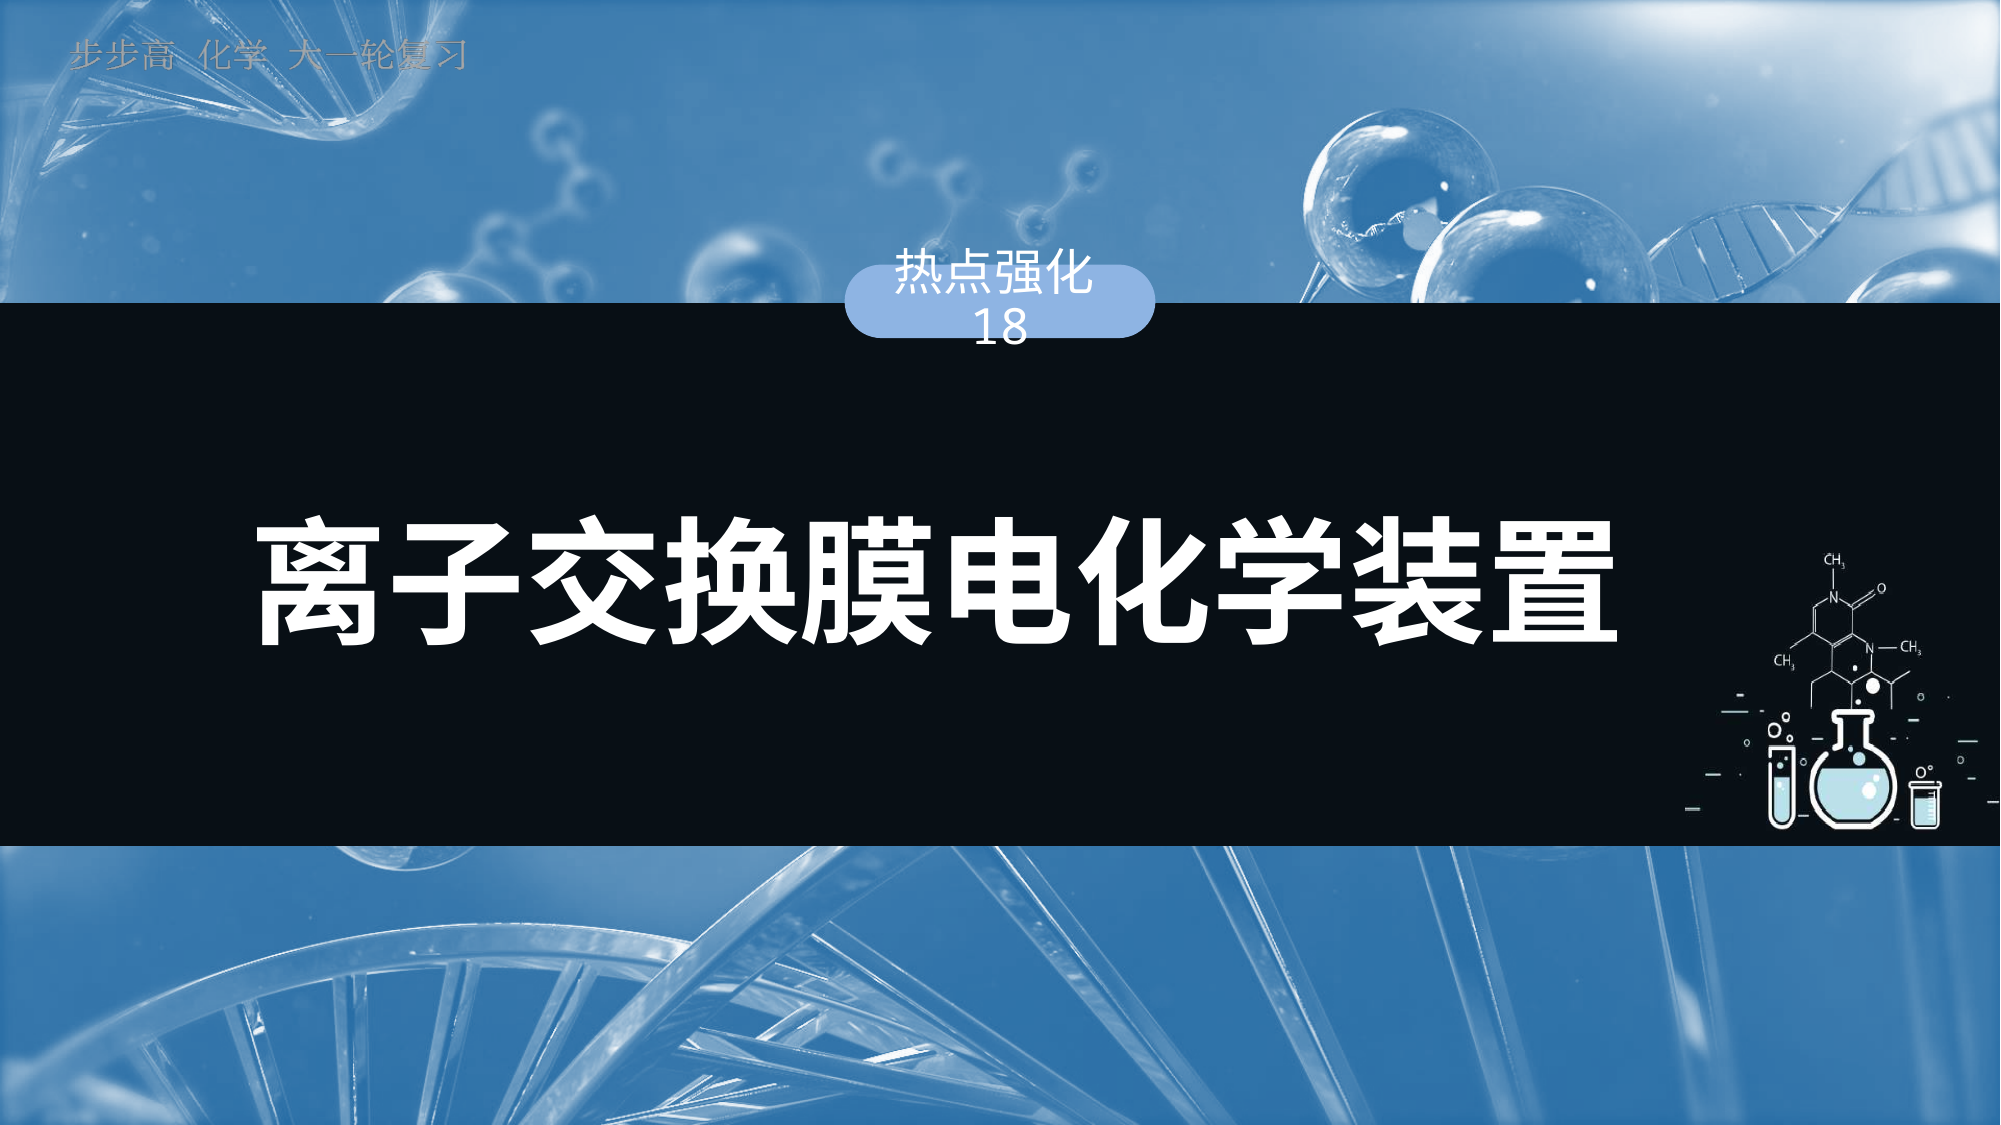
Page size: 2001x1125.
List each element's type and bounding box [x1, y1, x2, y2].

text_box [0, 264, 2000, 846]
picture [42, 22, 493, 98]
